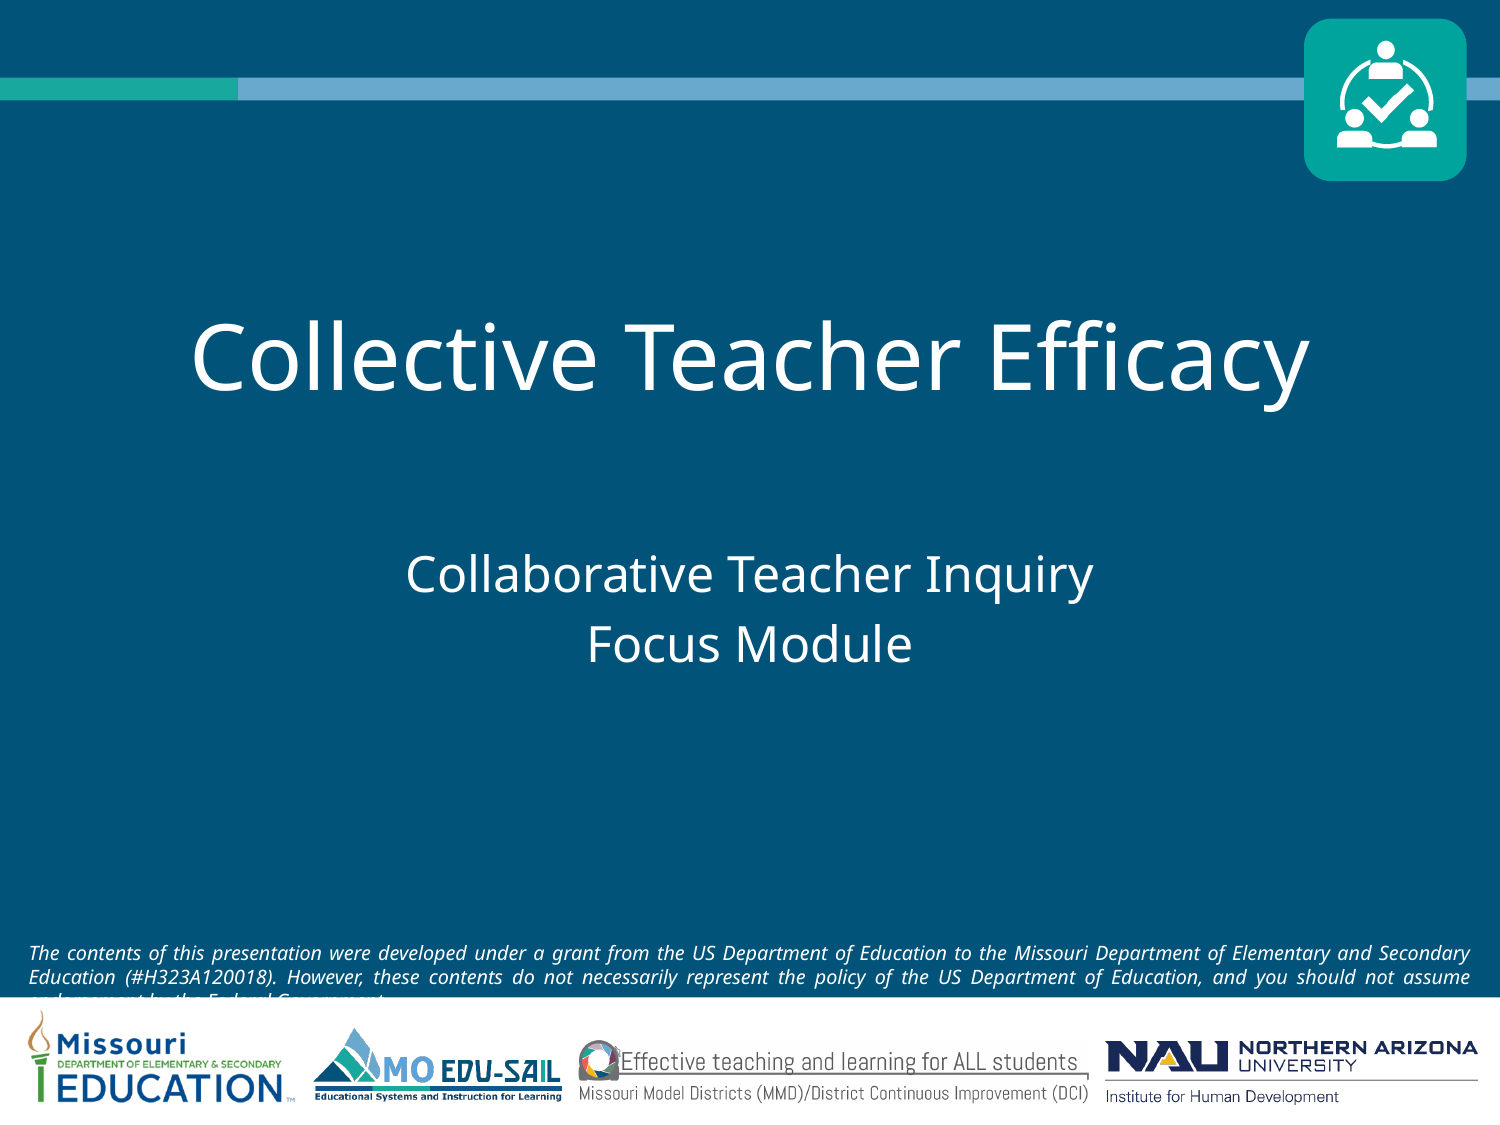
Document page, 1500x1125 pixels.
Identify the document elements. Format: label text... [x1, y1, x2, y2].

title Collective Teacher Efficacy [112, 233, 1388, 475]
picture [25, 1006, 297, 1105]
subtitle Collaborative Teacher Inquiry Focus Module [225, 527, 1275, 816]
picture [578, 1040, 1089, 1105]
picture [1105, 1041, 1478, 1105]
picture [313, 1022, 562, 1105]
picture [1306, 19, 1469, 180]
